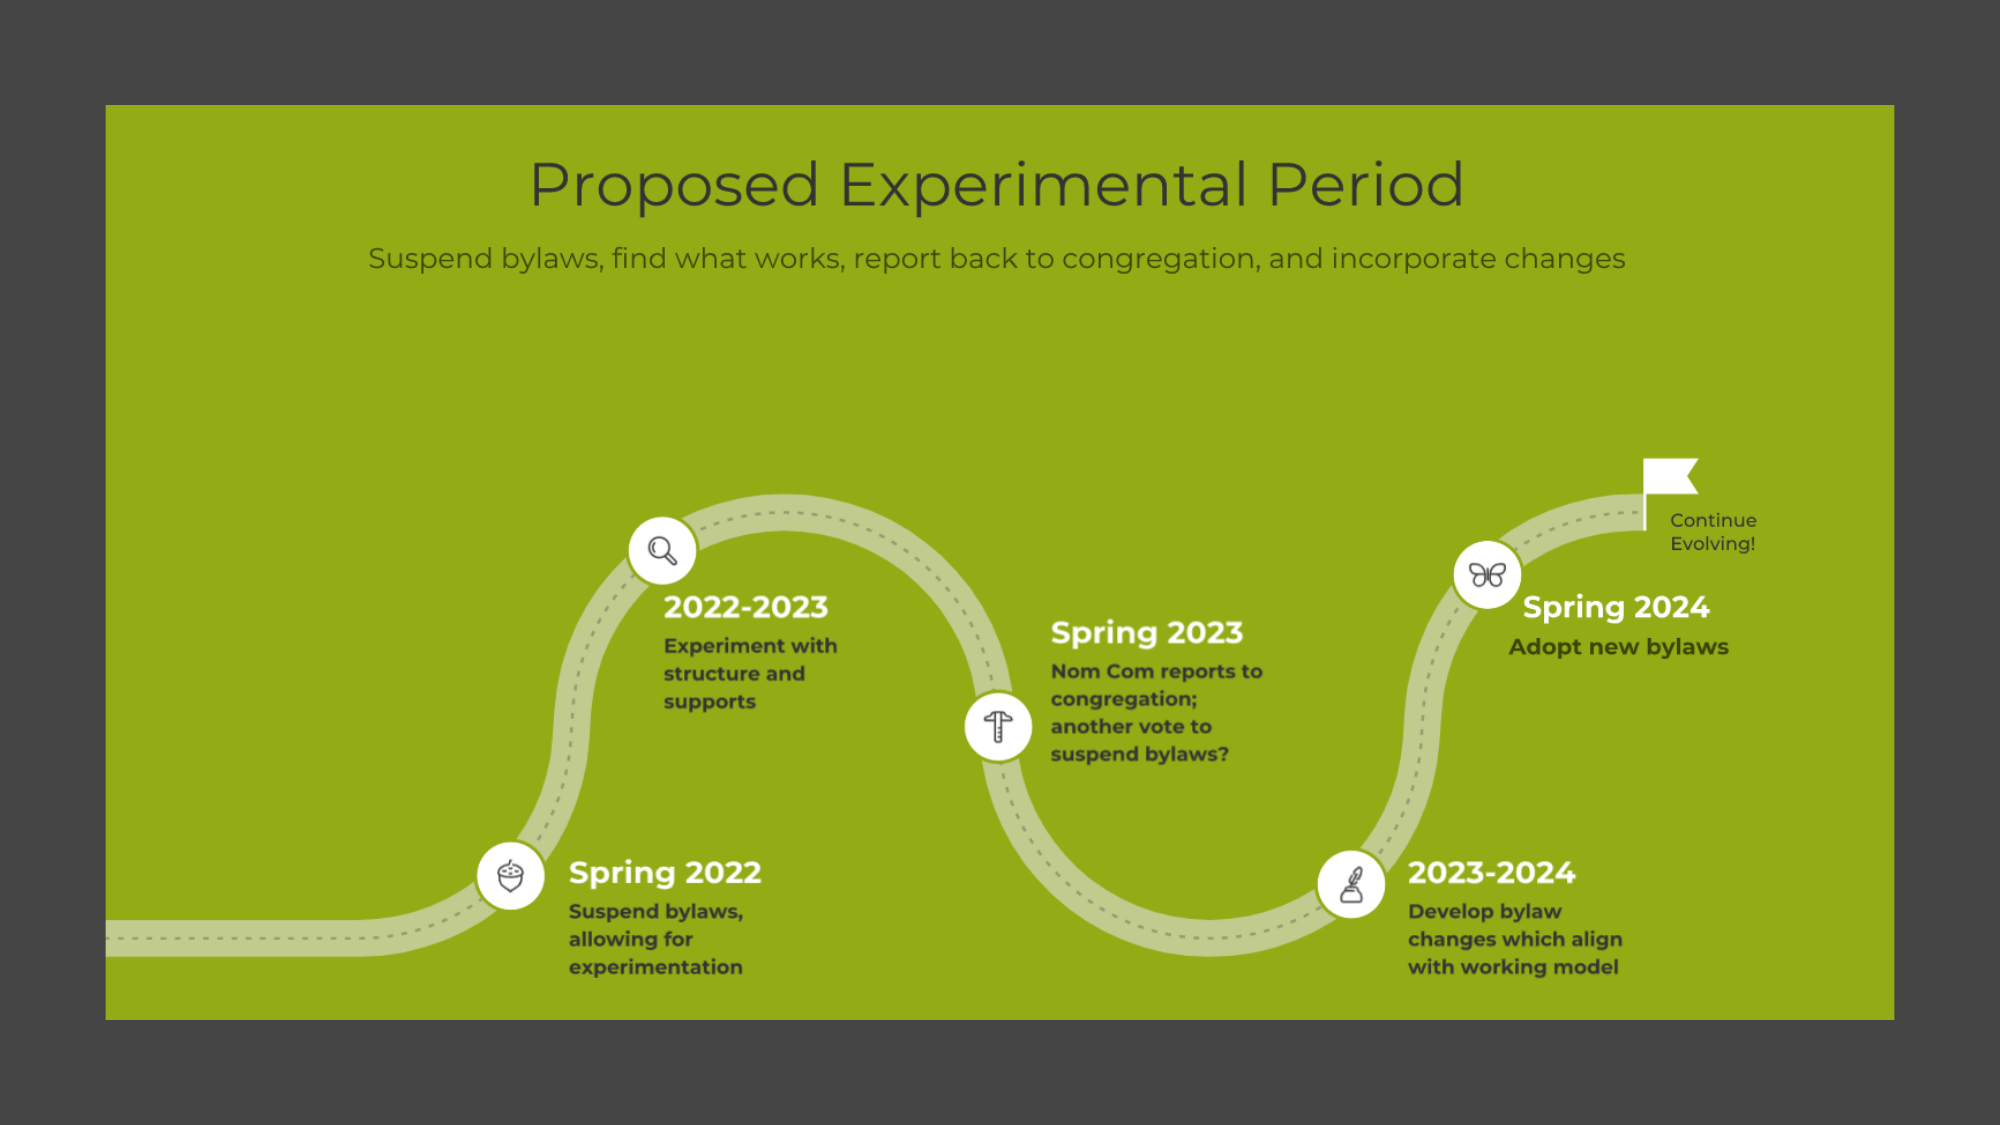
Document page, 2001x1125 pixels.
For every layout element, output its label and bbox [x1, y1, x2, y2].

picture [105, 105, 1895, 1020]
